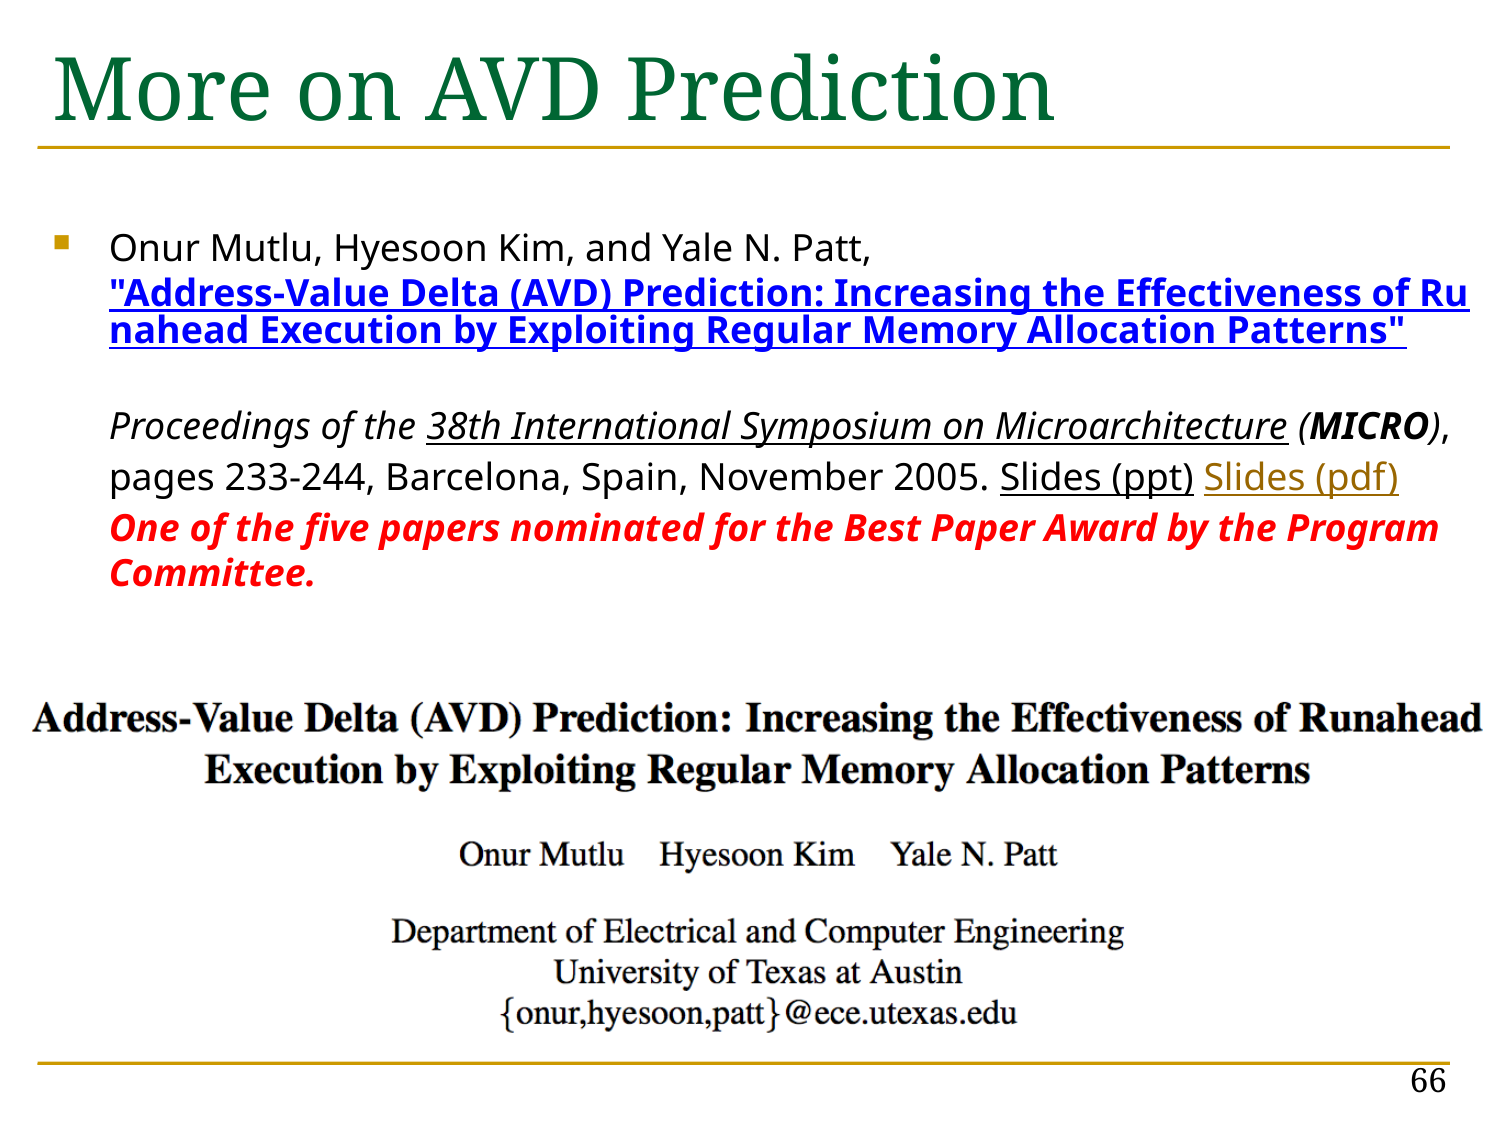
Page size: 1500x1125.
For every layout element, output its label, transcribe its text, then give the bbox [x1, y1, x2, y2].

list Onur Mutlu, Hyesoon Kim, and Yale N. Patt, "Address-Value Delta (AVD) Prediction: Increasing the Effectiveness of Runahead Execution by Exploiting Regular Memory Allocation Patterns" Proceedings of the 38th International Symposium on Microarchitecture (MICRO), pages 233-244, Barcelona, Spain, November 2005. Slides (ppt) Slides (pdf) One of the five papers nominated for the Best Paper Award by the Program Committee. [37, 163, 1500, 689]
picture [20, 680, 1495, 1048]
title More on AVD Prediction [37, 24, 1450, 163]
slide_number 66 [1111, 1055, 1462, 1112]
